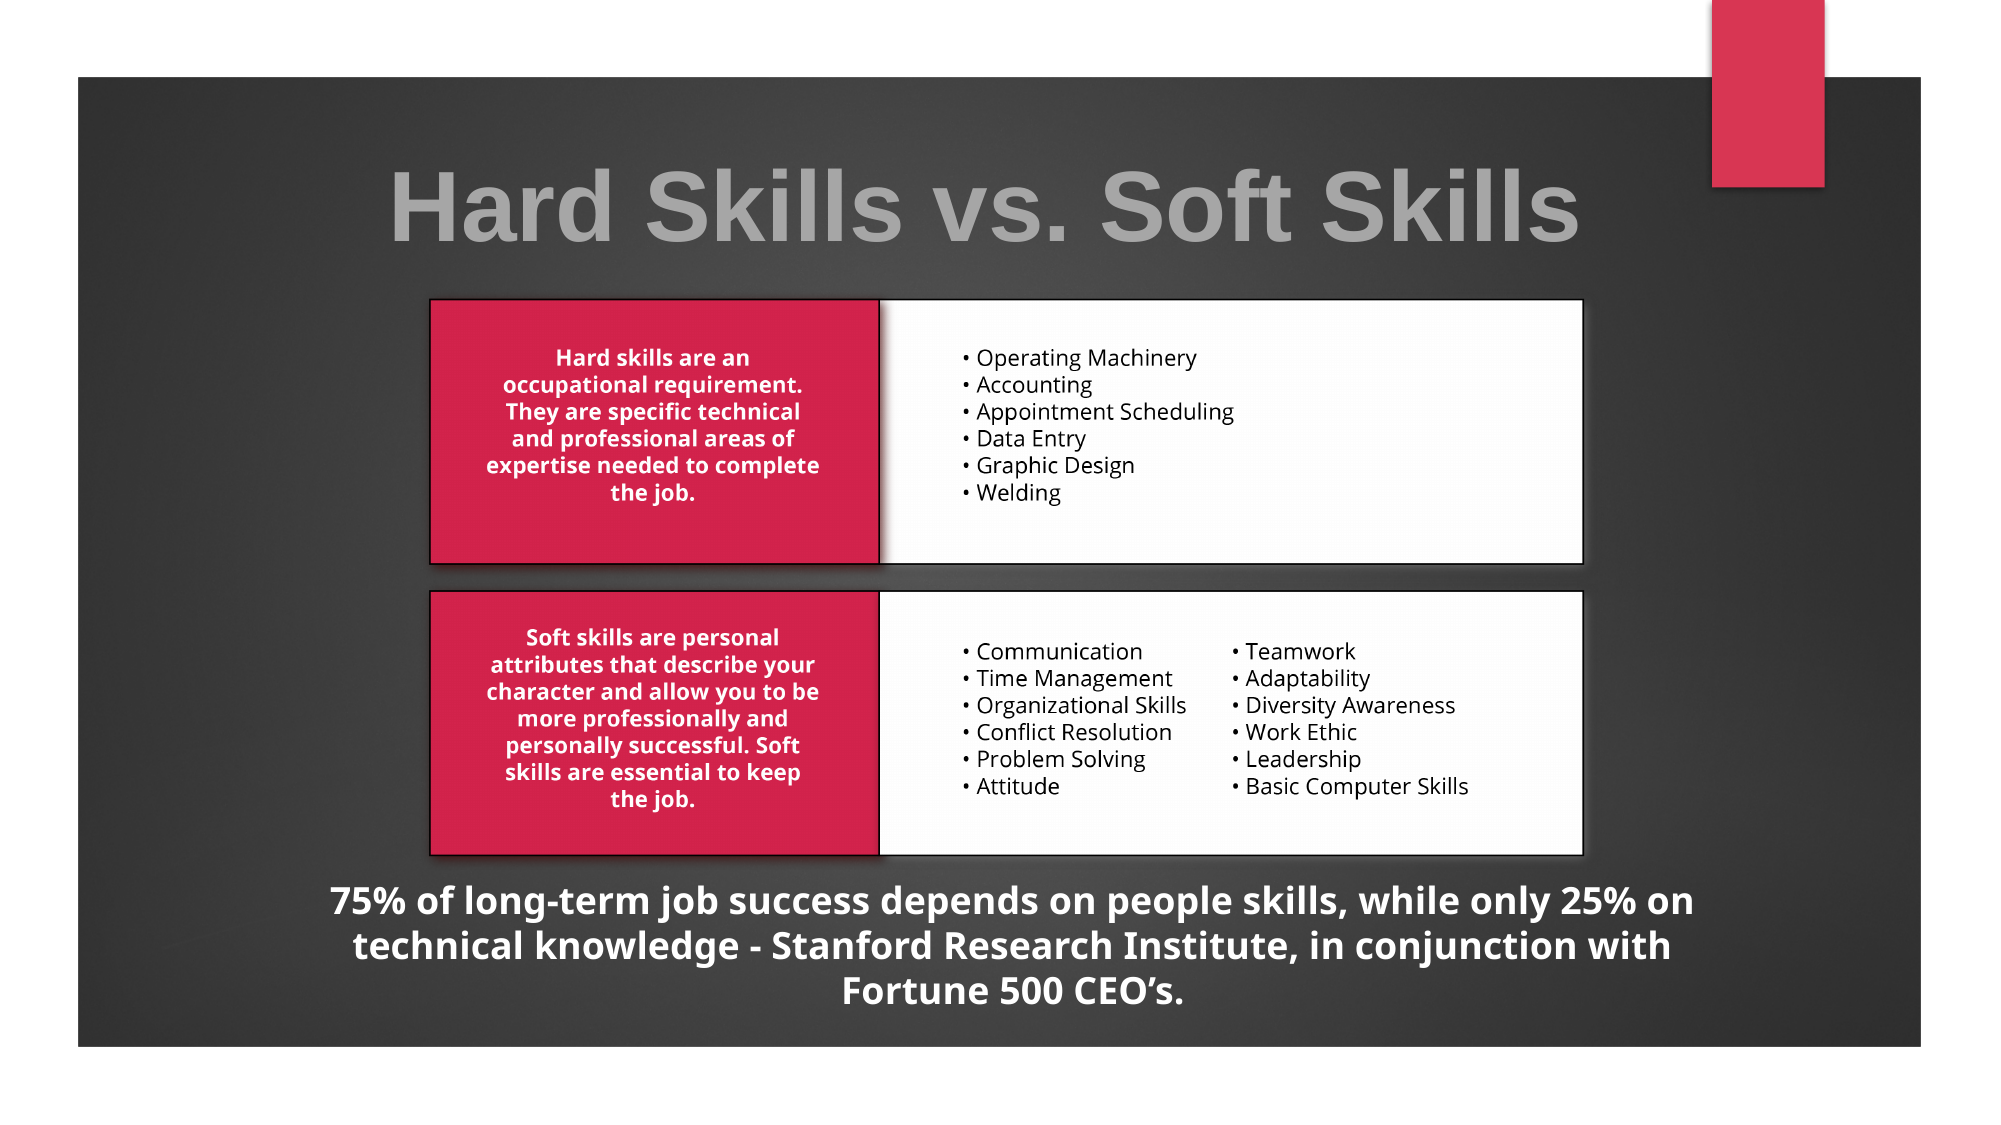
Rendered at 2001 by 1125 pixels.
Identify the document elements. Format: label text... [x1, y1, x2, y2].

text_box 75% of long-term job success depends on people skills, while only 25% on technical knowledge - Stanford Research Institute, in conjunction with Fortune 500 CEO’s. [311, 869, 1715, 1020]
picture [417, 284, 1609, 870]
text_box Hard Skills vs. Soft Skills [373, 134, 1626, 270]
